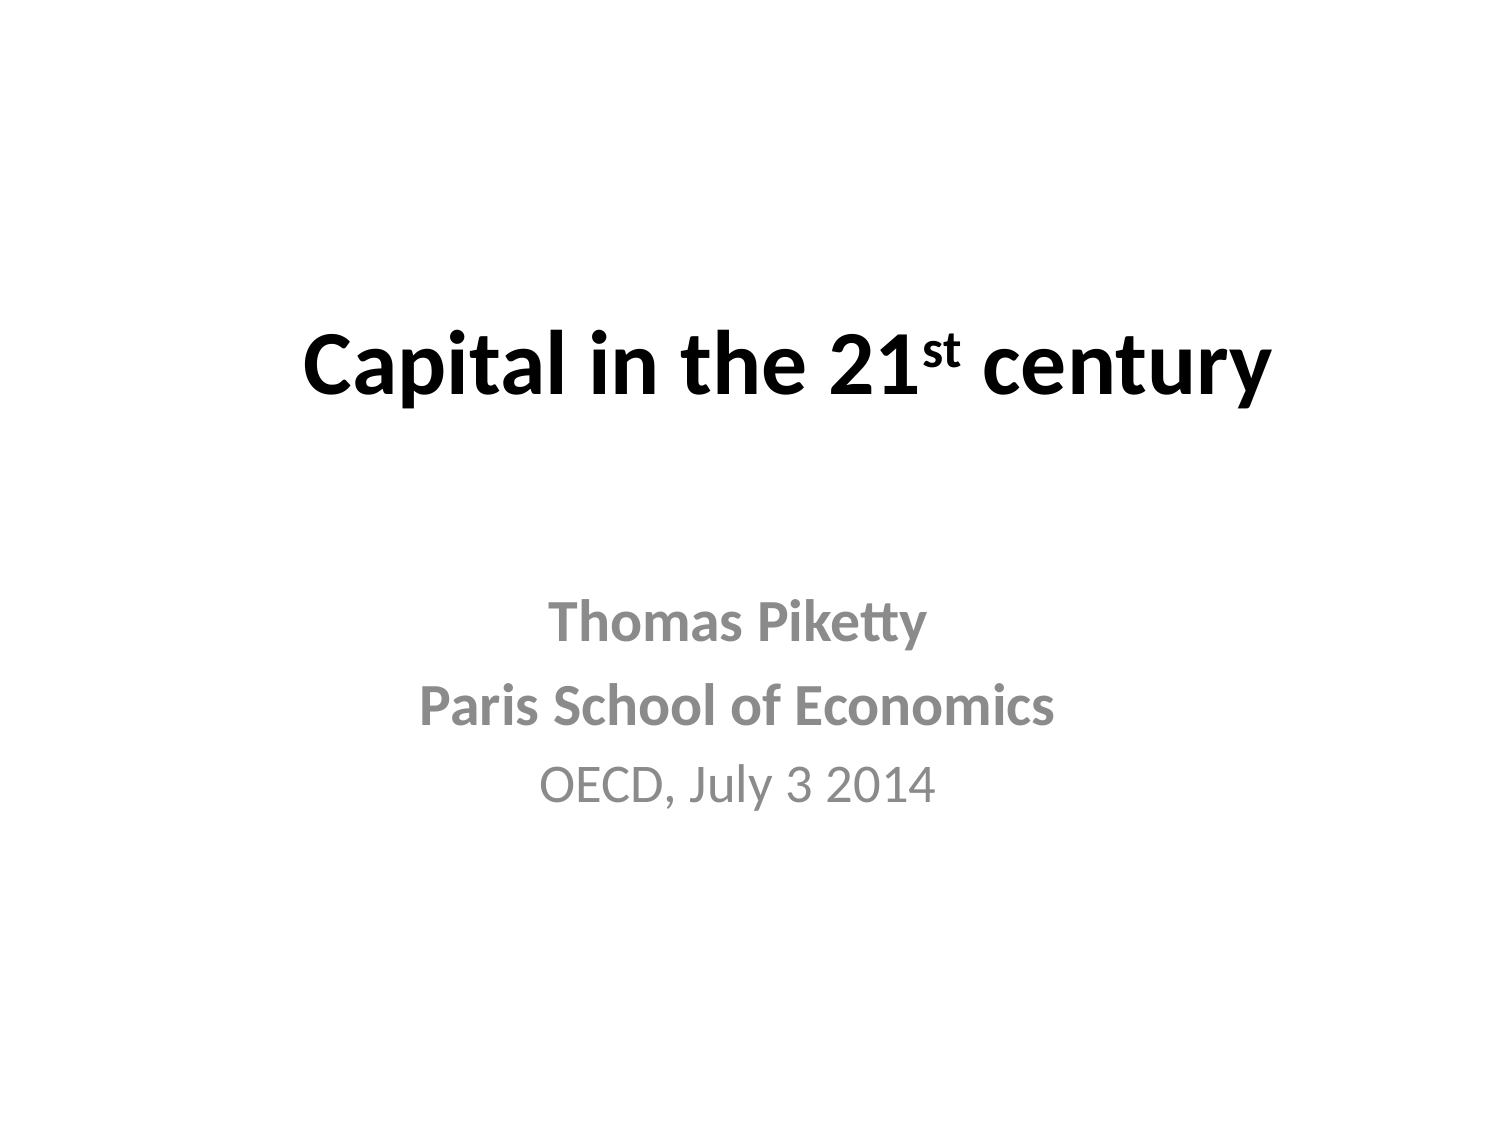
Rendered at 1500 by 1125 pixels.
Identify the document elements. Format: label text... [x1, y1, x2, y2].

title Capital in the 21st century [112, 125, 1424, 591]
subtitle Thomas Piketty Paris School of Economics OECD, July 3 2014 [147, 574, 1329, 823]
